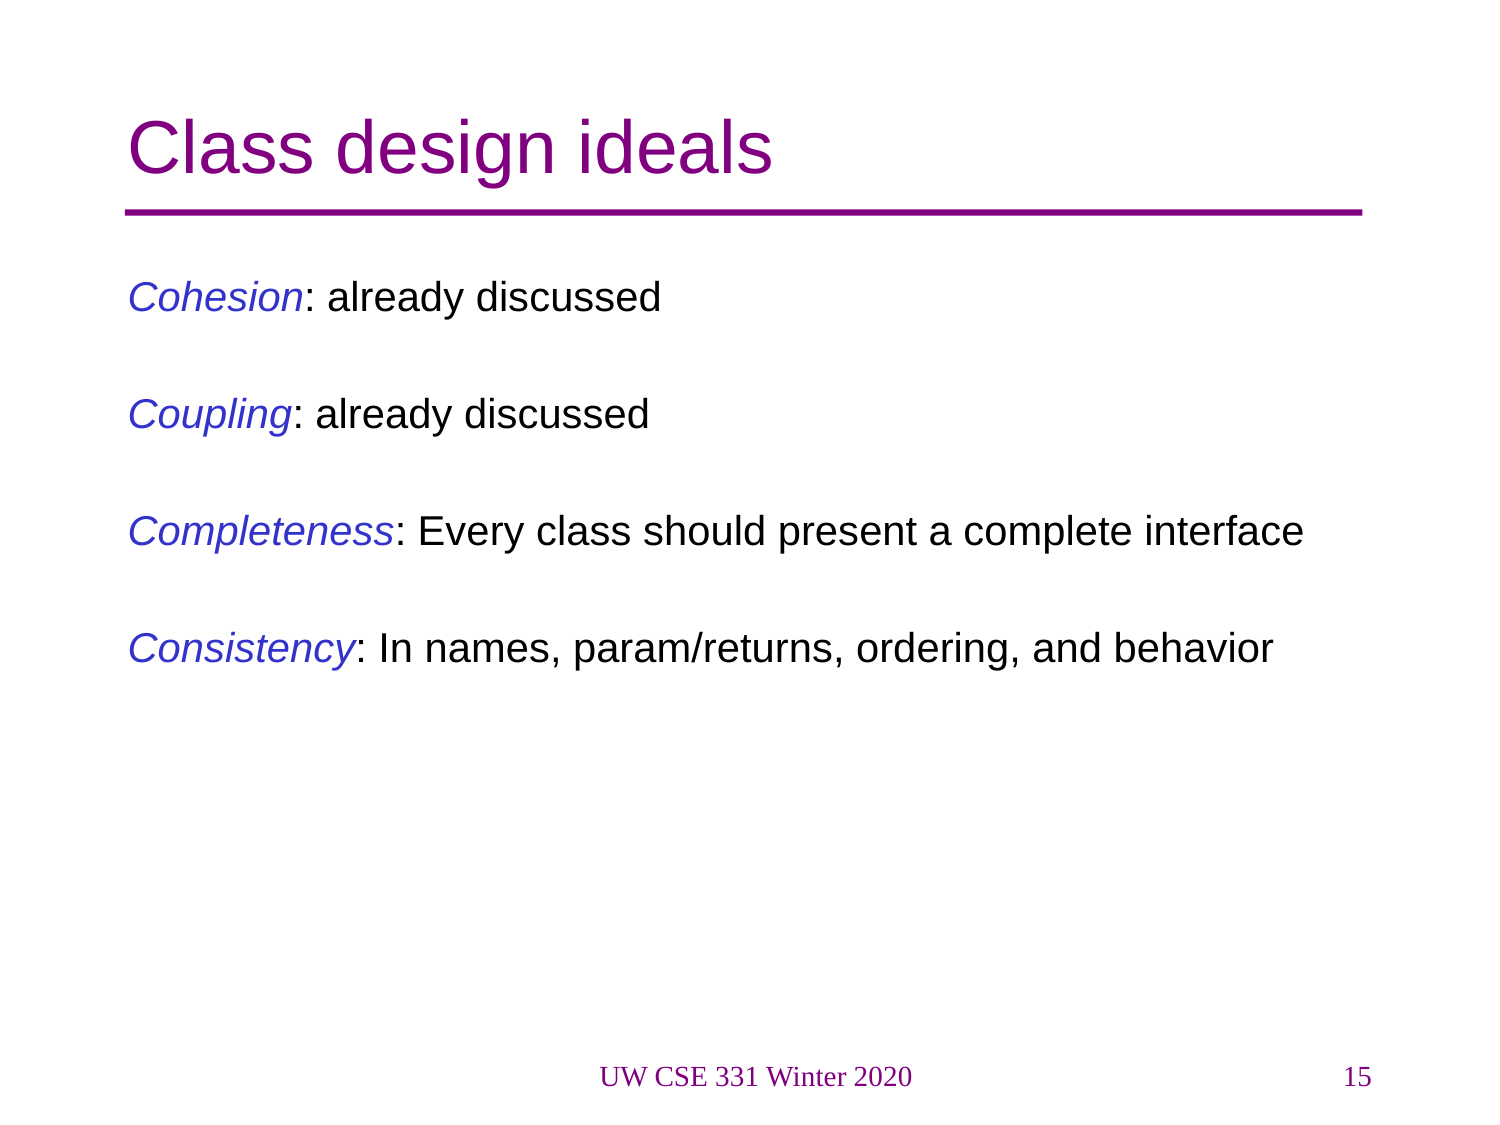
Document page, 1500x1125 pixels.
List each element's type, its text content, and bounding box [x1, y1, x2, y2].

title Class design ideals [112, 50, 1388, 238]
list Cohesion: already discussed Coupling: already discussed Completeness: Every class should present a complete interface Consistency: In names, param/returns, ordering, and behavior [112, 262, 1350, 1000]
slide_number 15 [1074, 1049, 1388, 1125]
footer UW CSE 331 Winter 2020 [474, 1049, 1038, 1125]
